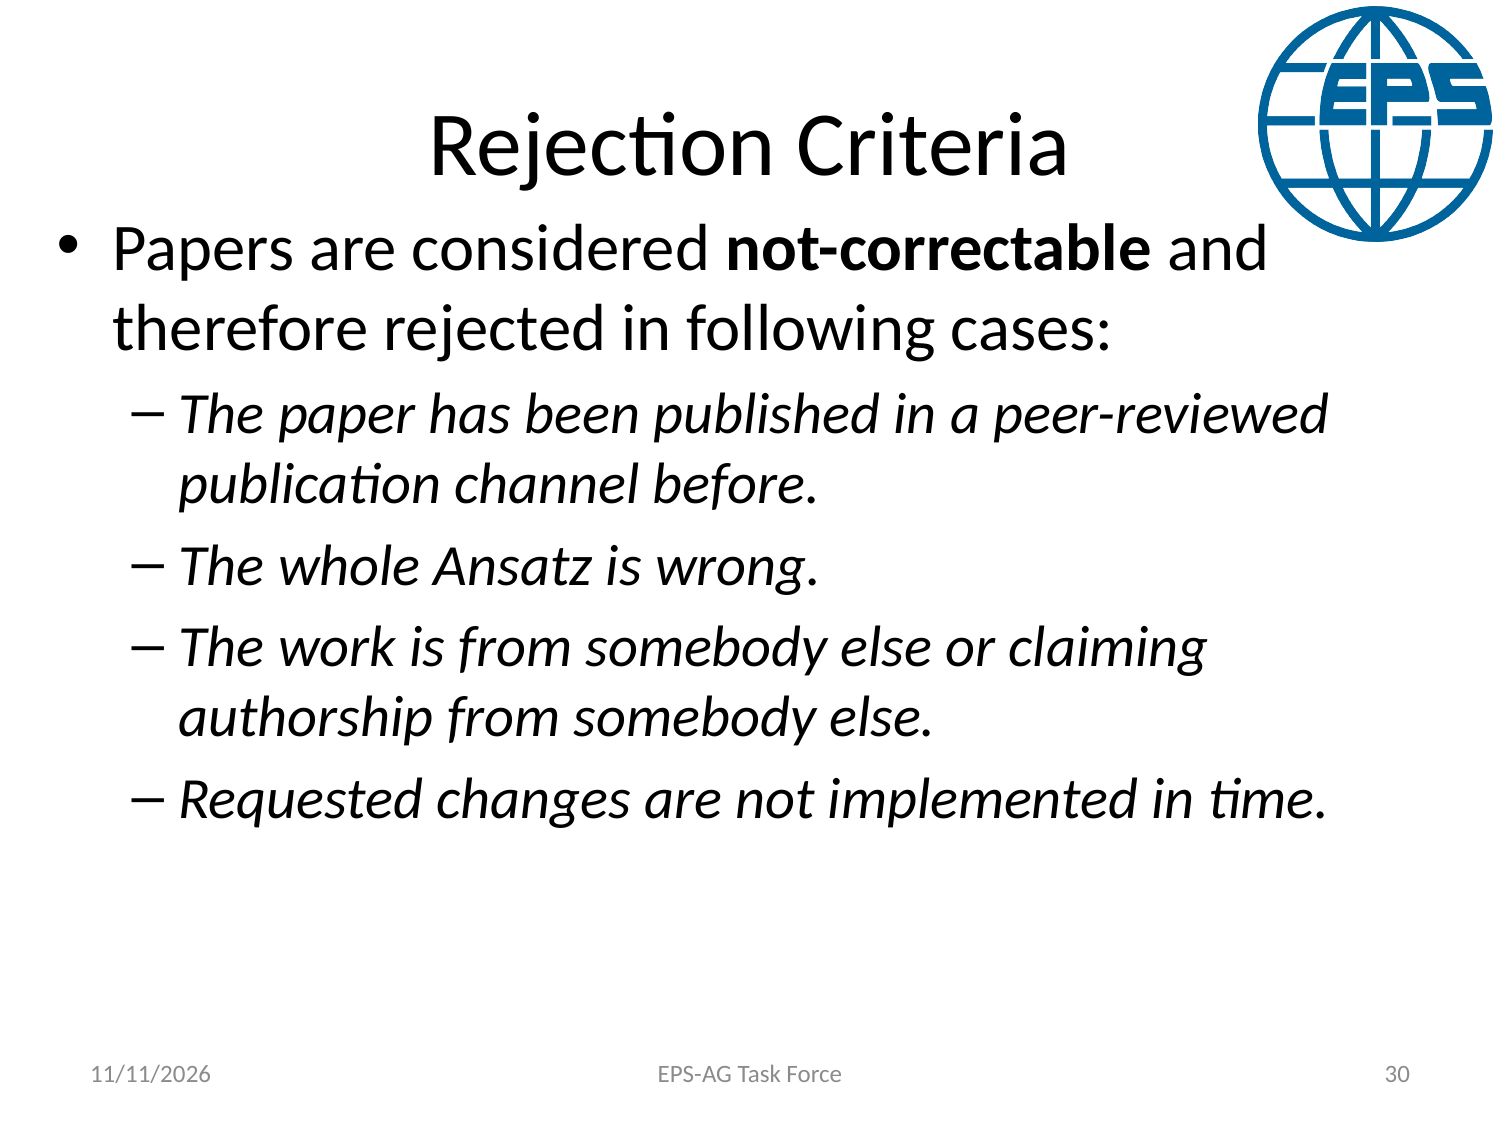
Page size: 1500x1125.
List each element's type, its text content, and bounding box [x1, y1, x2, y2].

list Papers are considered not-correctable and therefore rejected in following cases: The paper has been published in a peer-reviewed publication channel before. The whole Ansatz is wrong. The work is from somebody else or claiming authorship from somebody else. Requested changes are not implemented in time. [41, 195, 1464, 989]
slide_number 30 [1074, 1042, 1425, 1103]
picture [1258, 6, 1493, 242]
title Rejection Criteria [75, 45, 1425, 195]
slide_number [75, 1042, 425, 1103]
footer EPS-AG Task Force [425, 1042, 1074, 1103]
